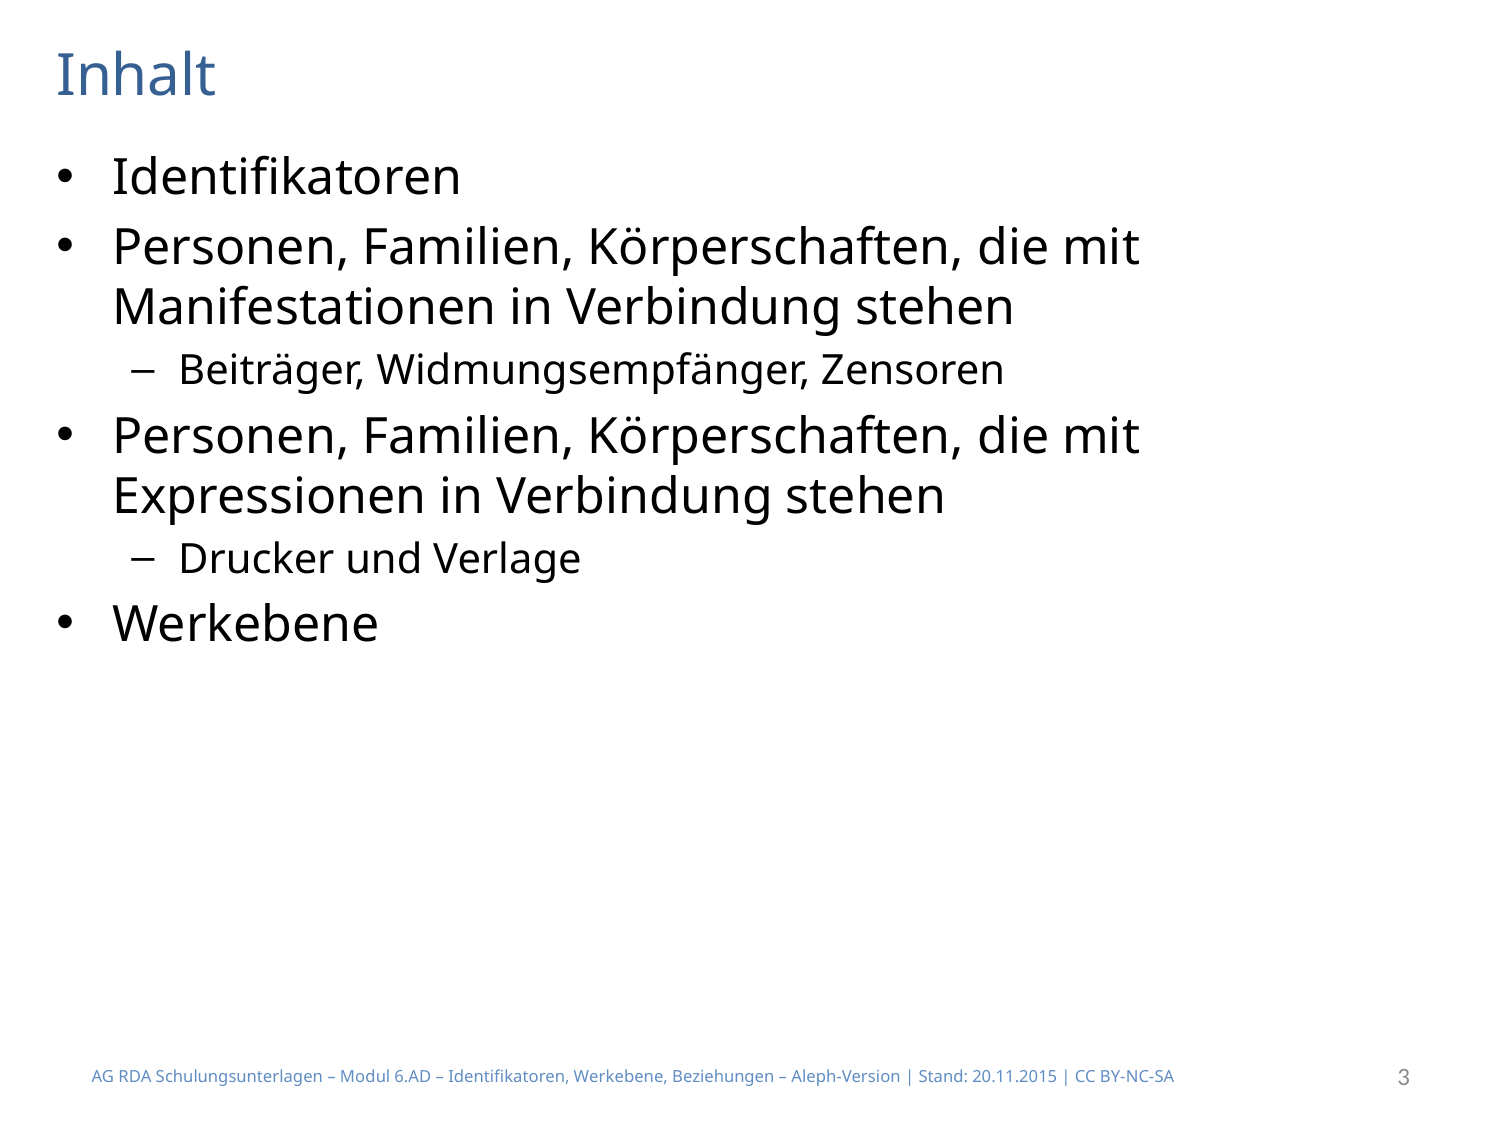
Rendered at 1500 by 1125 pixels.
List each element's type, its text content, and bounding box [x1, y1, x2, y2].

footer AG RDA Schulungsunterlagen – Modul 6.AD – Identifikatoren, Werkebene, Beziehungen – Aleph-Version | Stand: 20.11.2015 | CC BY-NC-SA [76, 1045, 1187, 1106]
list Identifikatoren Personen, Familien, Körperschaften, die mit Manifestationen in Verbindung stehen Beiträger, Widmungsempfänger, Zensoren Personen, Familien, Körperschaften, die mit Expressionen in Verbindung stehen Drucker und Verlage Werkebene [41, 137, 1459, 1035]
slide_number 3 [1187, 1045, 1425, 1106]
title Inhalt [41, 30, 1459, 114]
